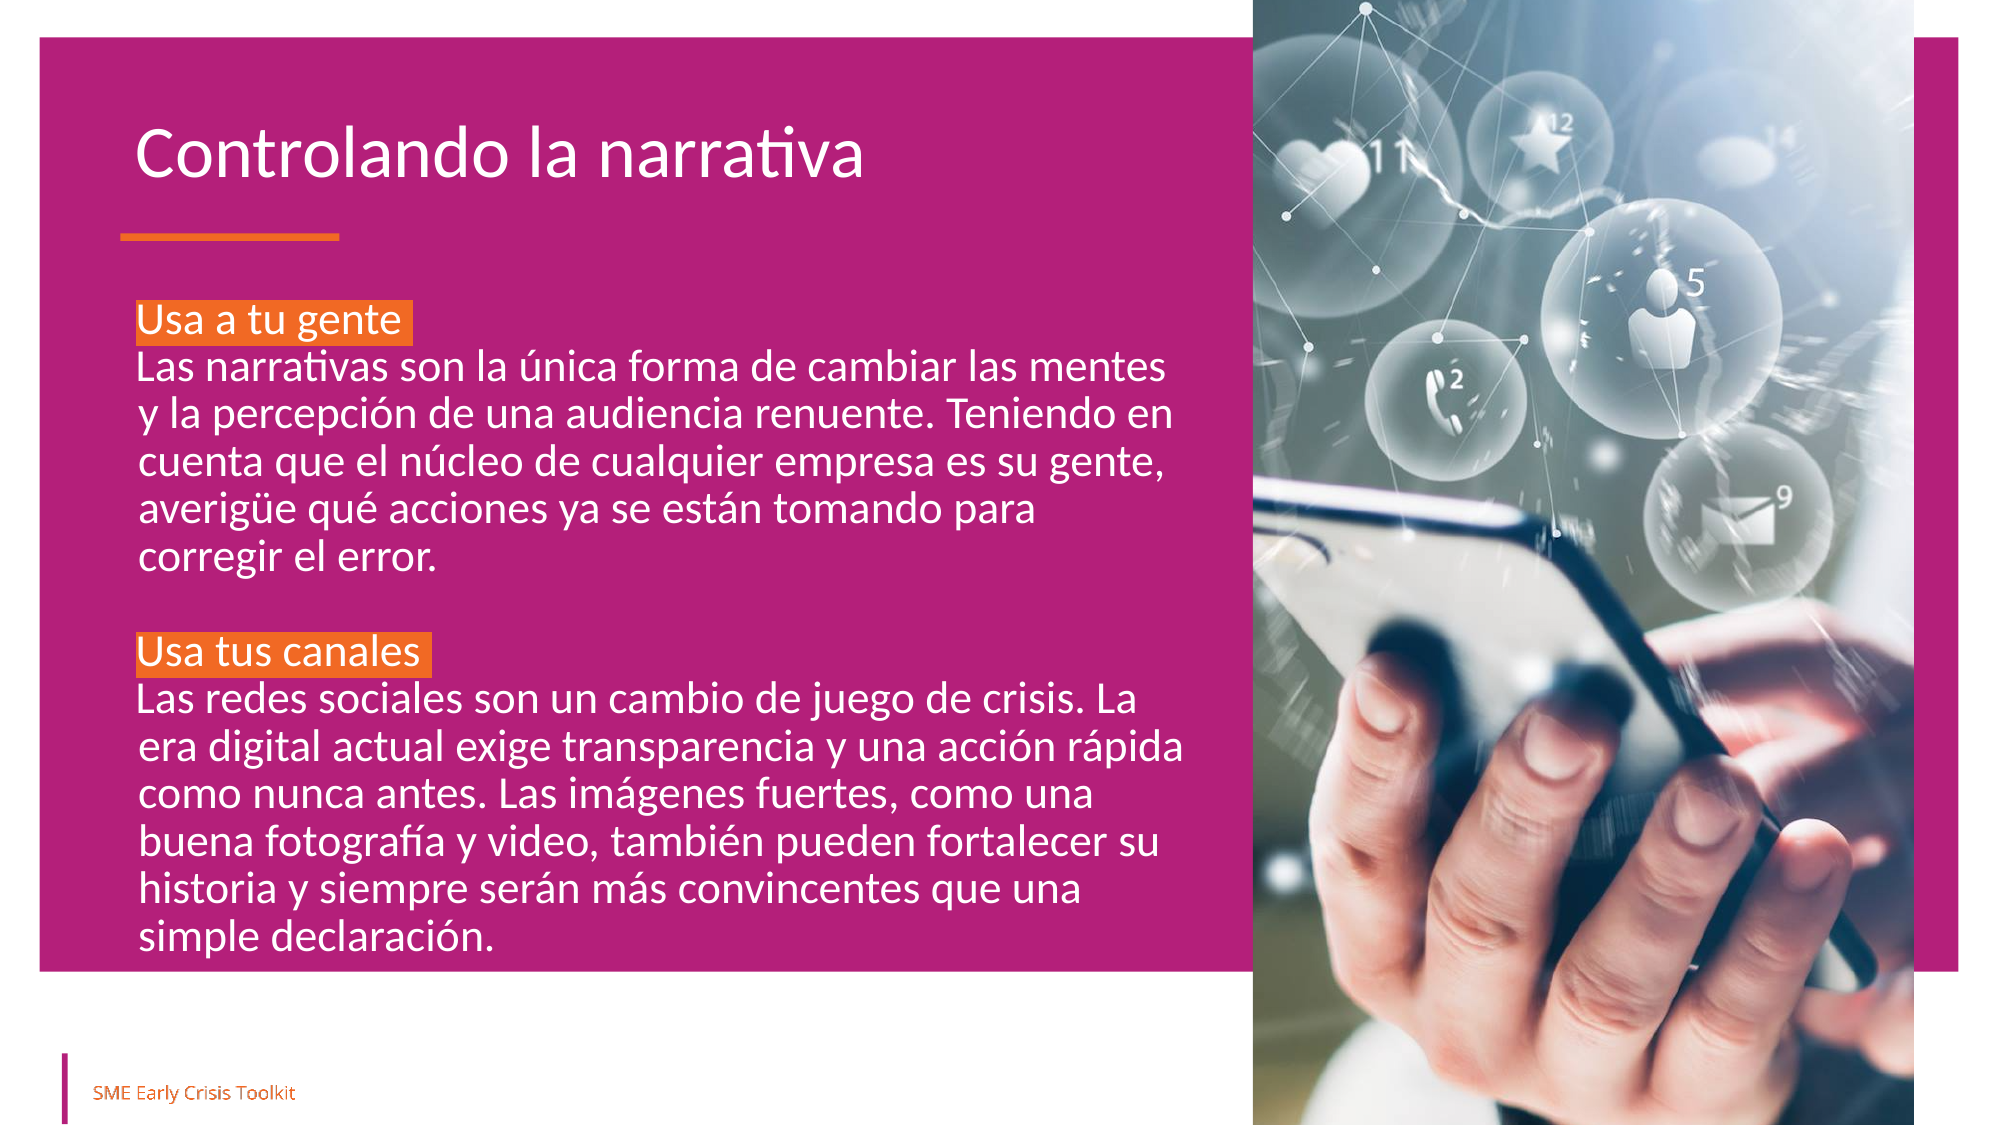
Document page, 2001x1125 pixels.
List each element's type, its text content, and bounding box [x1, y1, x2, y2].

list Usa a tu gente. Las narrativas son la única forma de cambiar las mentes y la percepción de una audiencia renuente. Teniendo en cuenta que el núcleo de cualquier empresa es su gente, averigüe qué acciones ya se están tomando para corregir el error. Usa tus canales. Las redes sociales son un cambio de juego de crisis. La era digital actual exige transparencia y una acción rápida como nunca antes. Las imágenes fuertes, como una buena fotografía y video, también pueden fortalecer su historia y siempre serán más convincentes que una simple declaración. [120, 288, 1203, 1067]
text_box [119, 232, 340, 242]
picture [1252, 0, 1914, 1125]
list Controlando la narrativa [120, 105, 1252, 201]
picture [83, 1080, 295, 1104]
